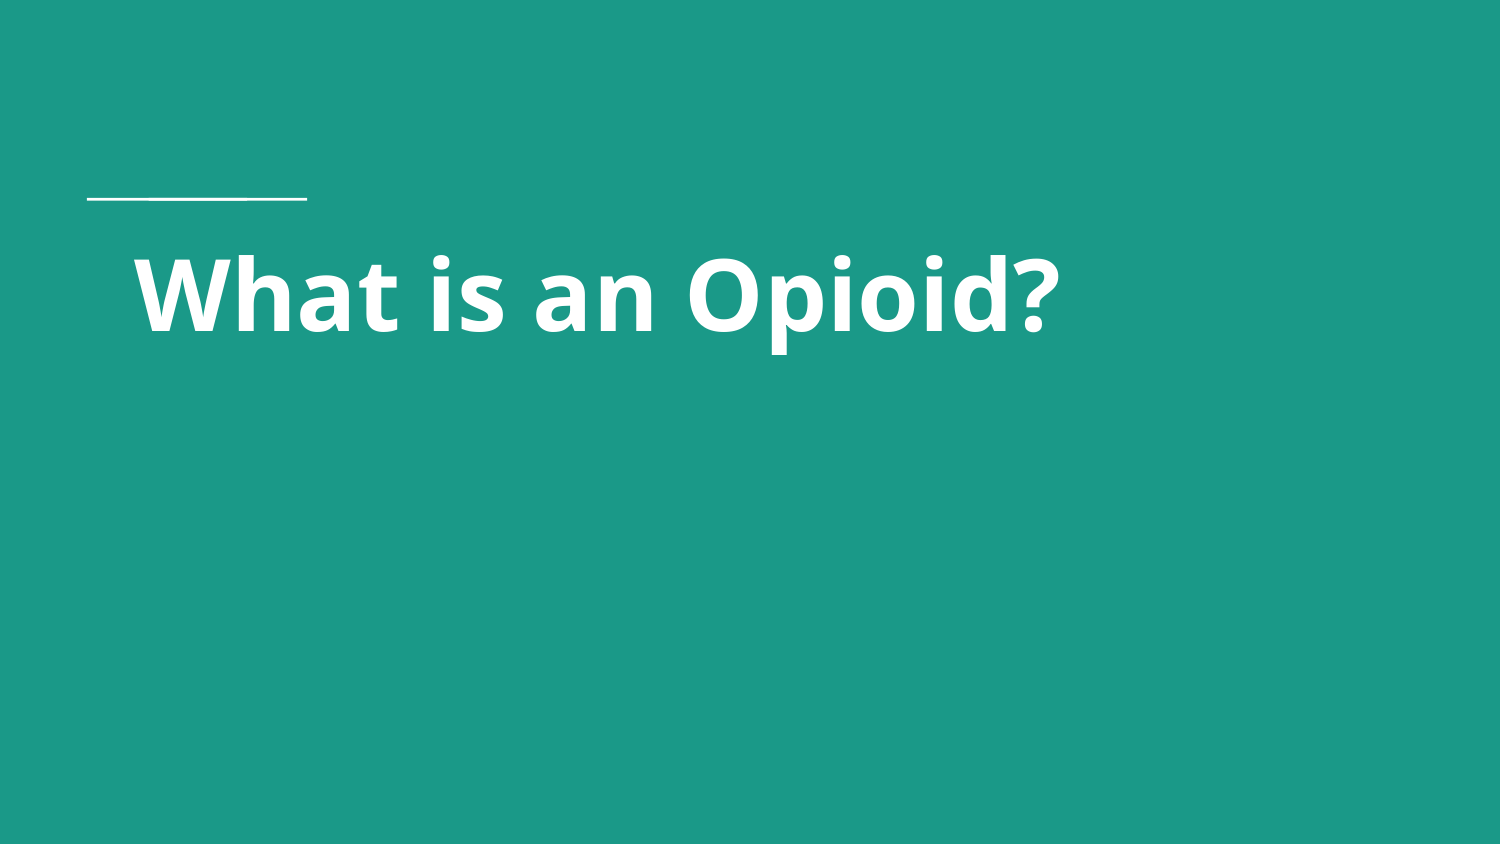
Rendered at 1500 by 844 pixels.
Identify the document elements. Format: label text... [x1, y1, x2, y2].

title What is an Opioid? [119, 216, 1381, 466]
